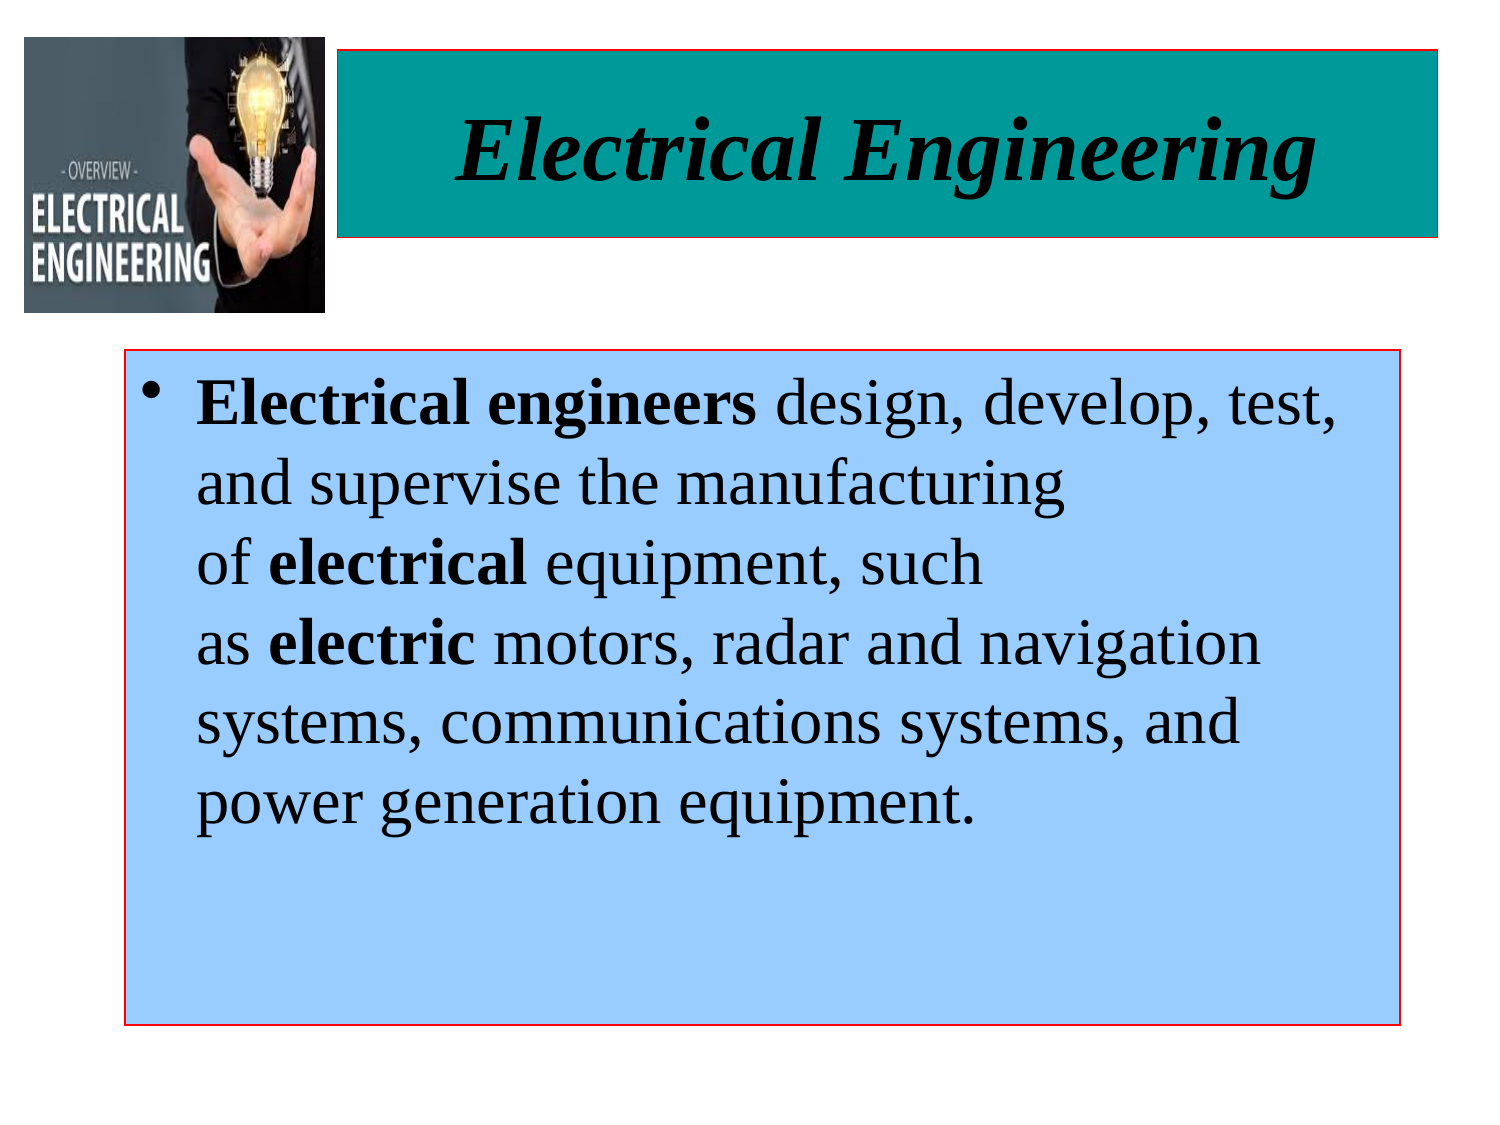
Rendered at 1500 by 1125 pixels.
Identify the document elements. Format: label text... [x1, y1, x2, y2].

picture [24, 37, 326, 313]
list Electrical engineers design, develop, test, and supervise the manufacturing of electrical equipment, such as electric motors, radar and navigation systems, communications systems, and power generation equipment. [124, 349, 1401, 1026]
title Electrical Engineering [337, 49, 1438, 238]
